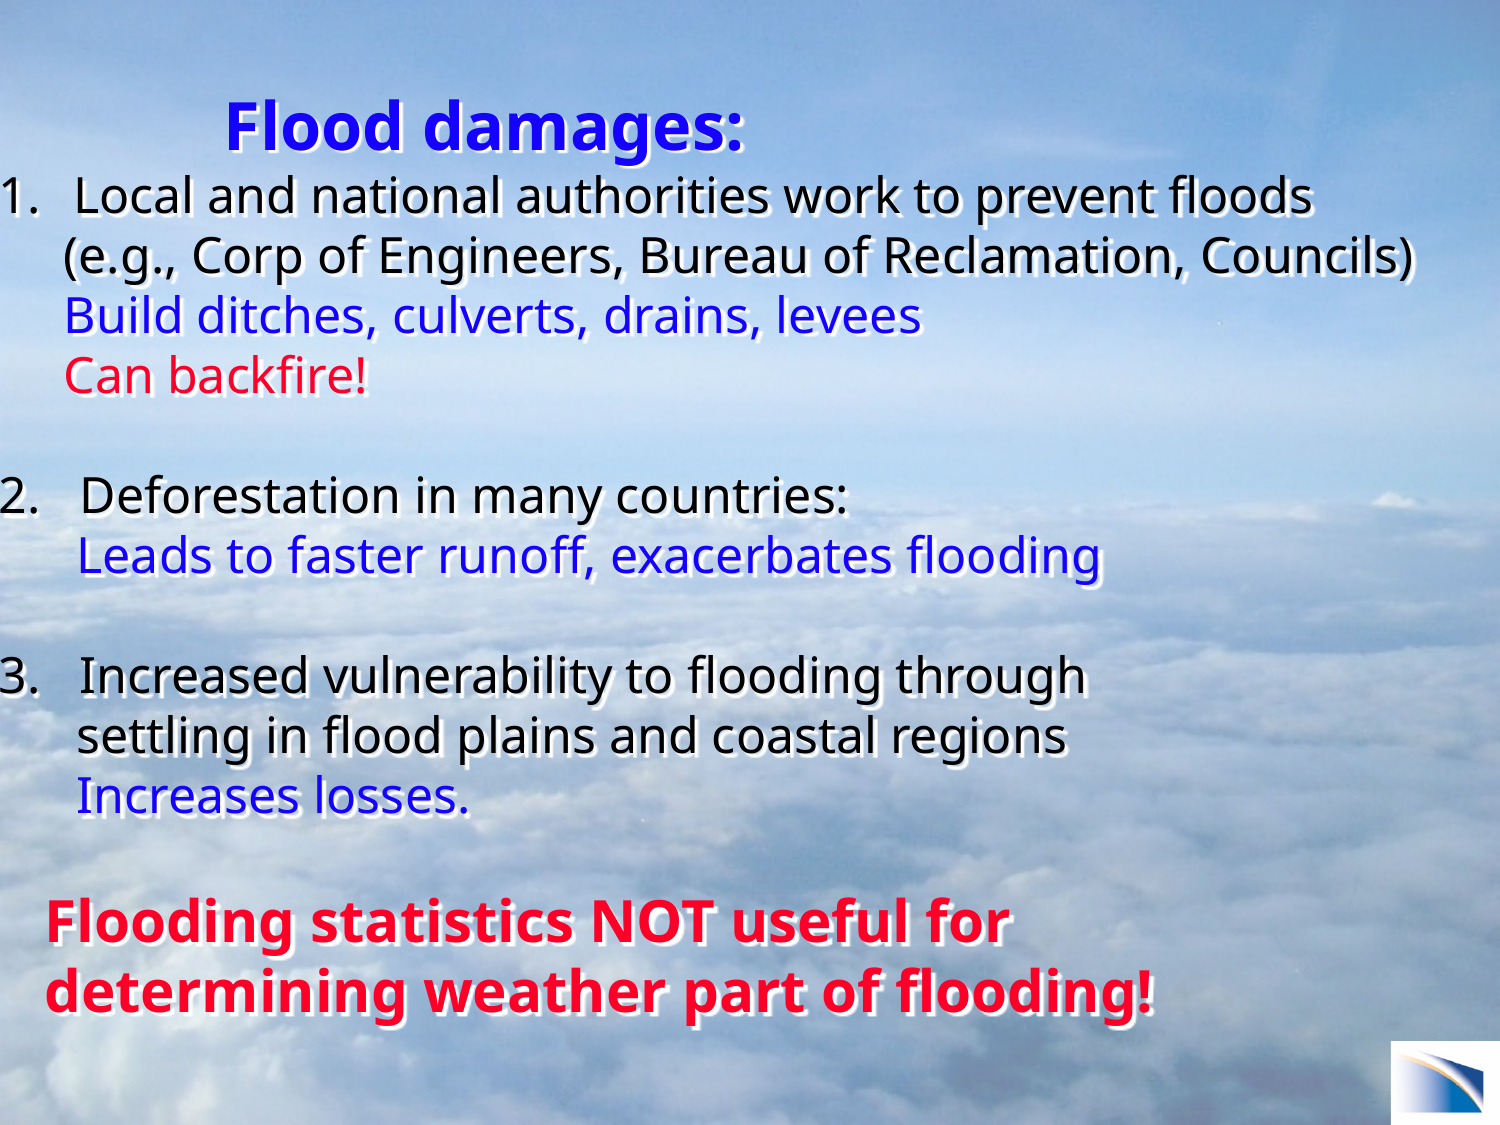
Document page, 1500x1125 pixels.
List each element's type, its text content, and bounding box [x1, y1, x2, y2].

text_box Flood damages: Local and national authorities work to prevent floods (e.g., Corp of Engineers, Bureau of Reclamation, Councils) Build ditches, culverts, drains, levees Can backfire! 2. Deforestation in many countries: Leads to faster runoff, exacerbates flooding 3. Increased vulnerability to flooding through settling in flood plains and coastal regions Increases losses. Flooding statistics NOT useful for determining weather part of flooding! [0, 76, 1500, 1032]
picture [1390, 1041, 1500, 1125]
